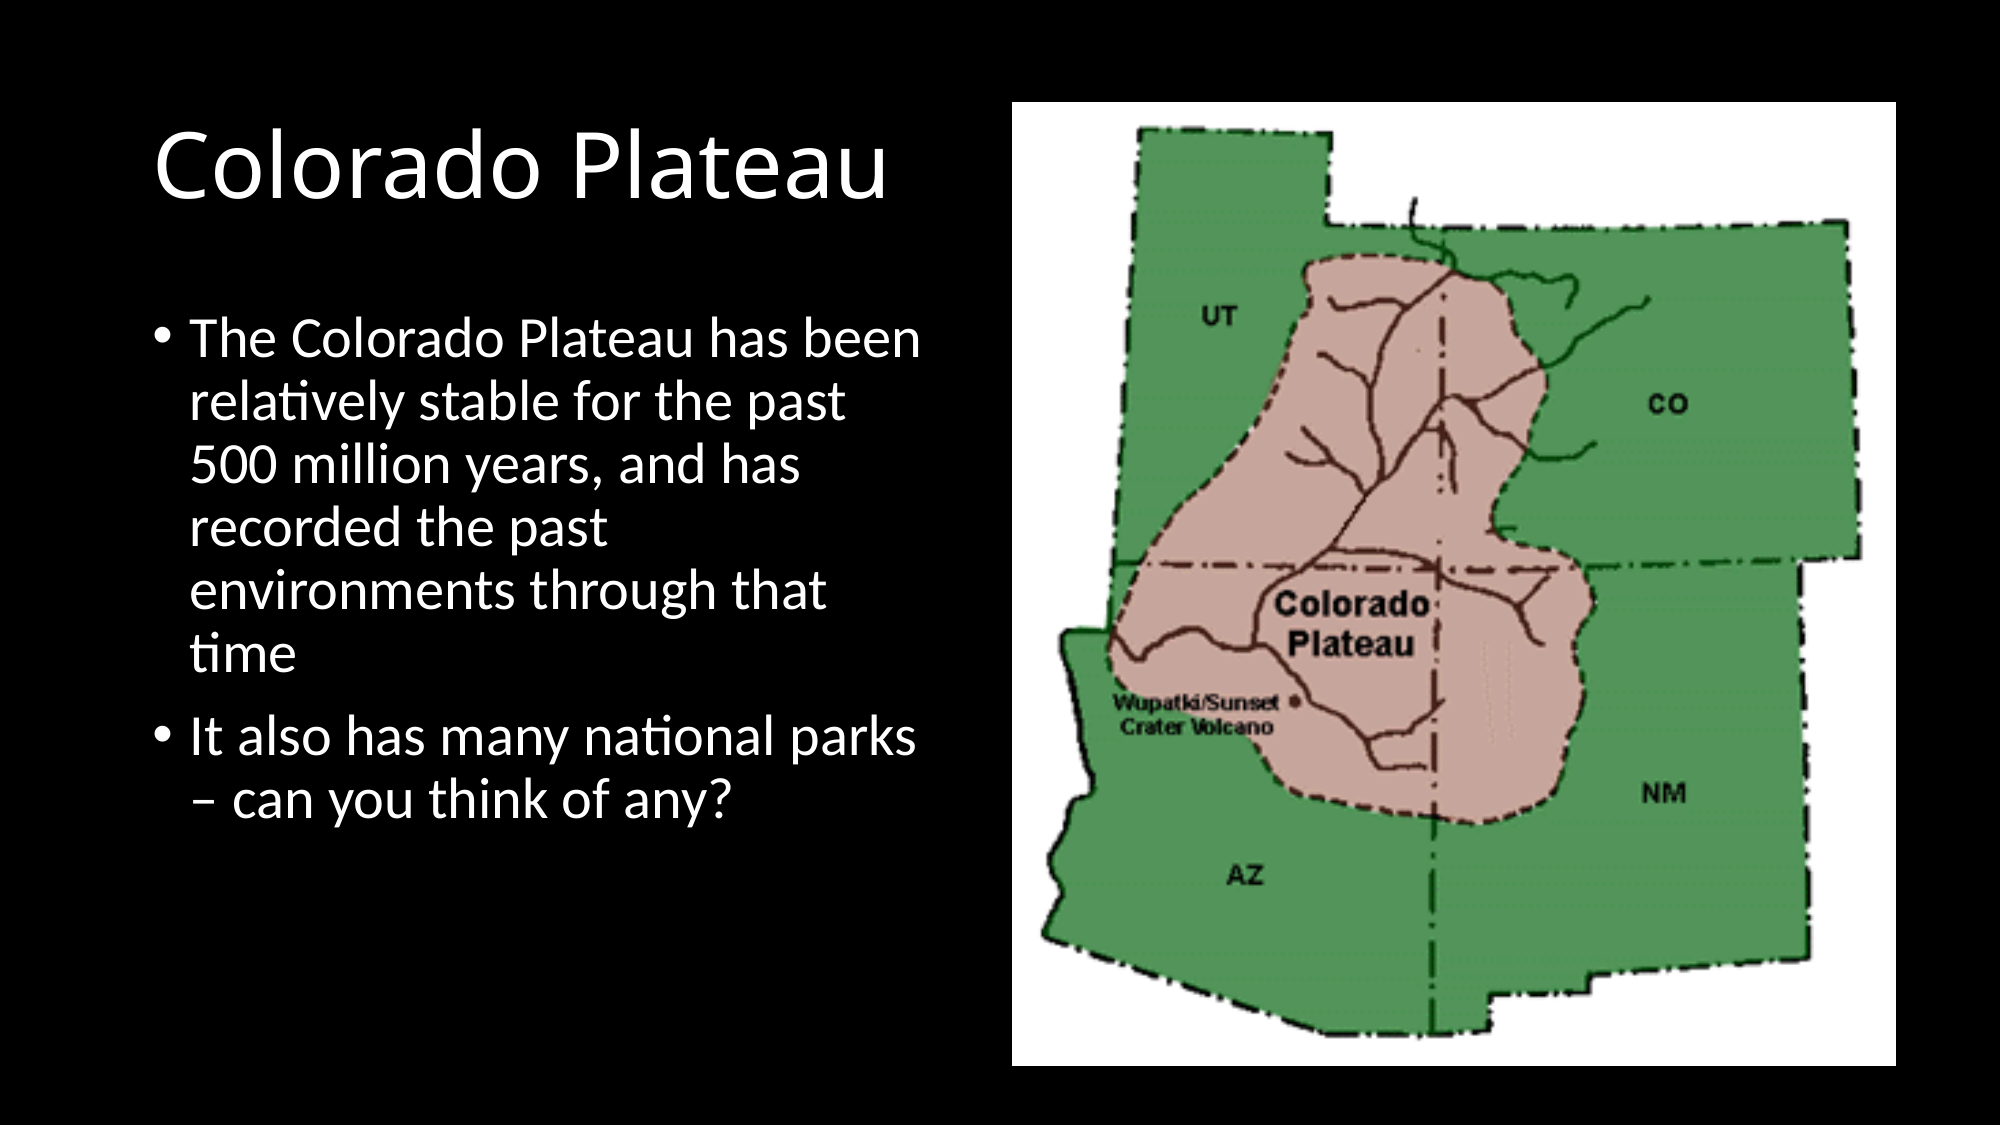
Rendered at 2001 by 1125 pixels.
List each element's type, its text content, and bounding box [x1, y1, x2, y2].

list The Colorado Plateau has been relatively stable for the past 500 million years, and has recorded the past environments through that time It also has many national parks – can you think of any? [137, 299, 943, 1014]
picture [1012, 102, 1896, 1066]
title Colorado Plateau [137, 59, 1863, 278]
